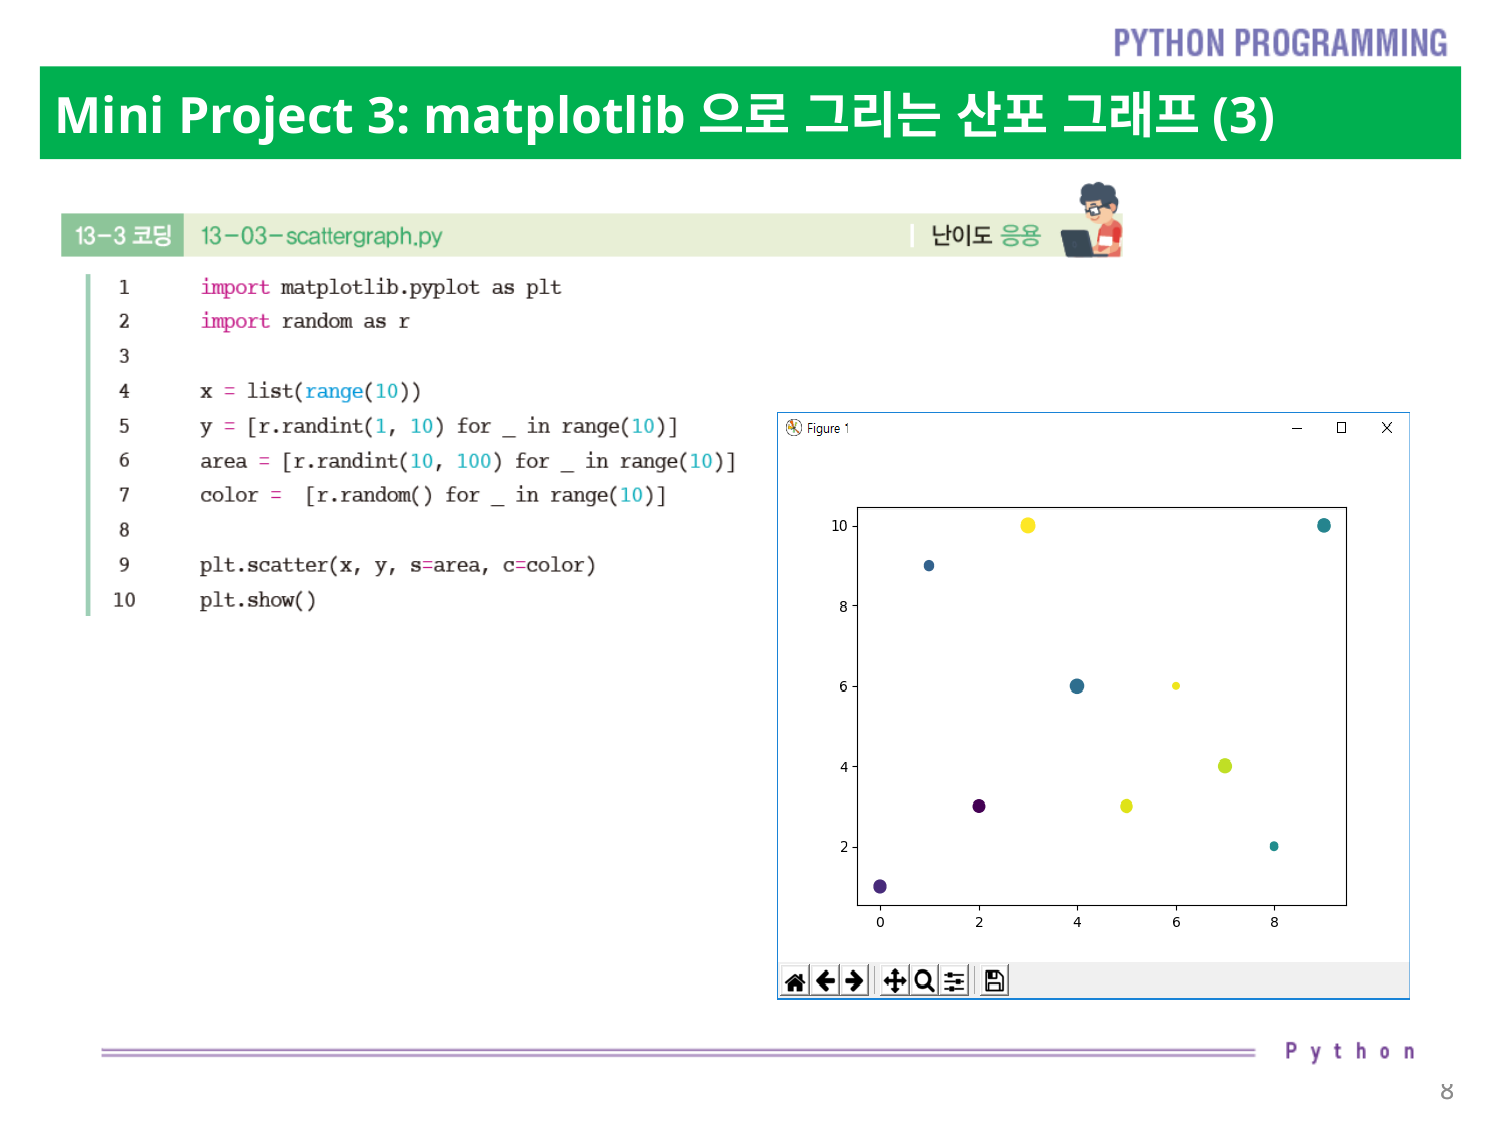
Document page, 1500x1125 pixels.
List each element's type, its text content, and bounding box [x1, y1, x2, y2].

slide_number 8 [1119, 1071, 1470, 1112]
title Mini Project 3: matplotlib으로 그리는 산포 그래프(3) [39, 76, 1444, 152]
picture [1106, 13, 1462, 66]
picture [52, 167, 1410, 1000]
picture [18, 1020, 1483, 1084]
